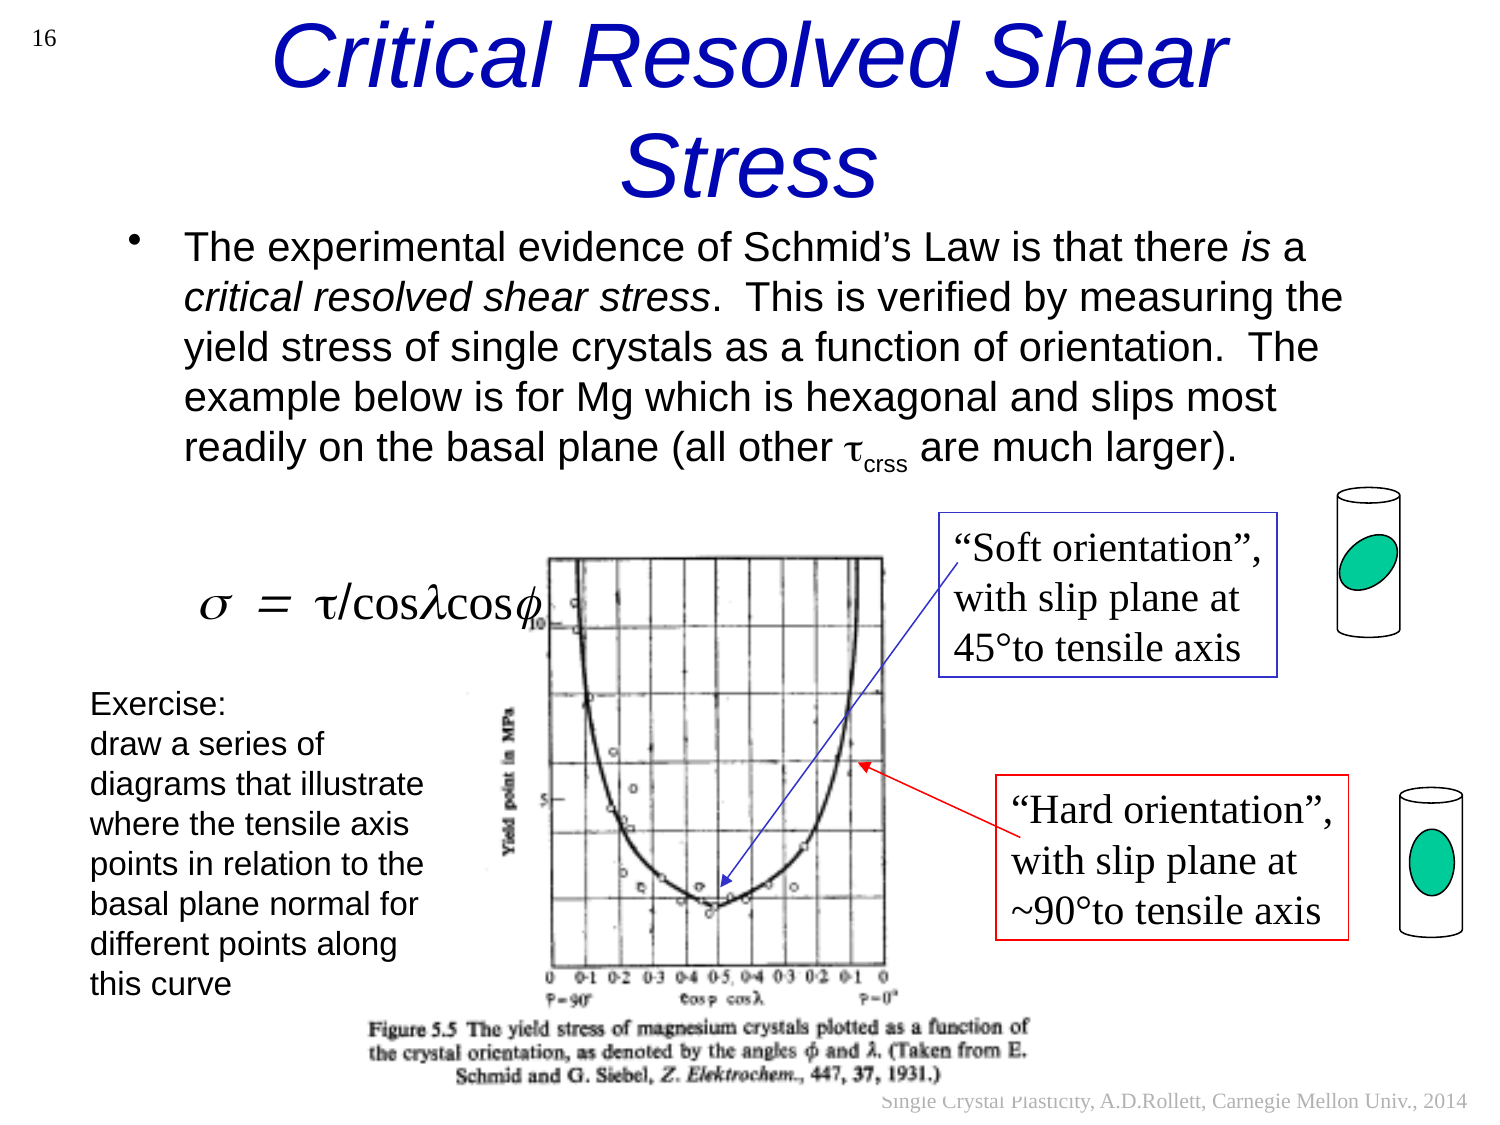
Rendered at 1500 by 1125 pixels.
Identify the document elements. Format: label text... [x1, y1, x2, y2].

text_box [1339, 534, 1398, 591]
text_box [1399, 787, 1463, 938]
slide_number 16 [8, 13, 72, 52]
list The experimental evidence of Schmid’s Law is that there is a critical resolved shear stress. This is verified by measuring the yield stress of single crystals as a function of orientation. The example below is for Mg which is hexagonal and slips most readily on the basal plane (all other tcrss are much larger). [112, 212, 1388, 513]
text_box “Hard orientation”, with slip plane at ~90°to tensile axis [1099, 774, 1349, 940]
title Critical Resolved Shear Stress [112, 12, 1388, 201]
text_box “Soft orientation”, with slip plane at 45°to tensile axis [938, 512, 1278, 678]
text_box [1337, 487, 1400, 638]
text_box [1409, 829, 1455, 896]
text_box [320, 546, 1096, 1101]
text_box s = t/coslcosf [181, 562, 314, 638]
text_box Exercise: draw a series of diagrams that illustrate where the tensile axis points in relation to the basal plane normal for different points along this curve [74, 674, 314, 1010]
